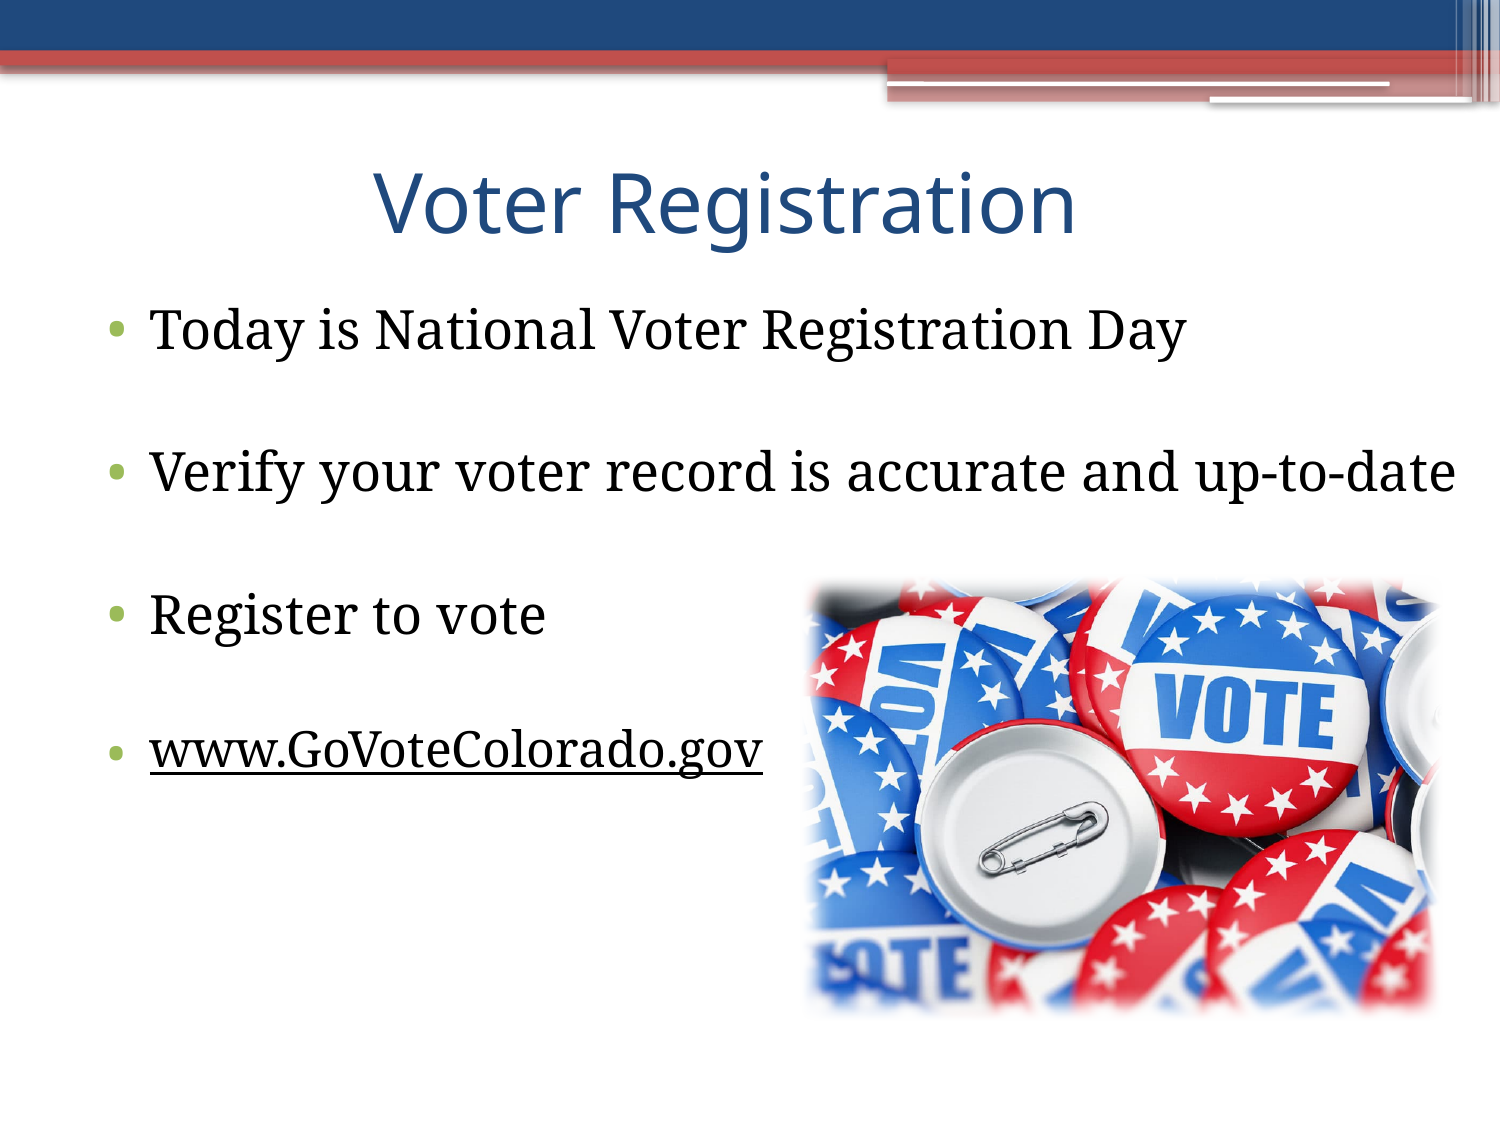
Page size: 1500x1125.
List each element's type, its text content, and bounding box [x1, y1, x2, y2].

picture [799, 574, 1443, 1022]
list Today is National Voter Registration Day Verify your voter record is accurate and up-to-date Register to vote www.GoVoteColorado.gov [75, 287, 1500, 1079]
title Voter Registration [62, 112, 1413, 288]
